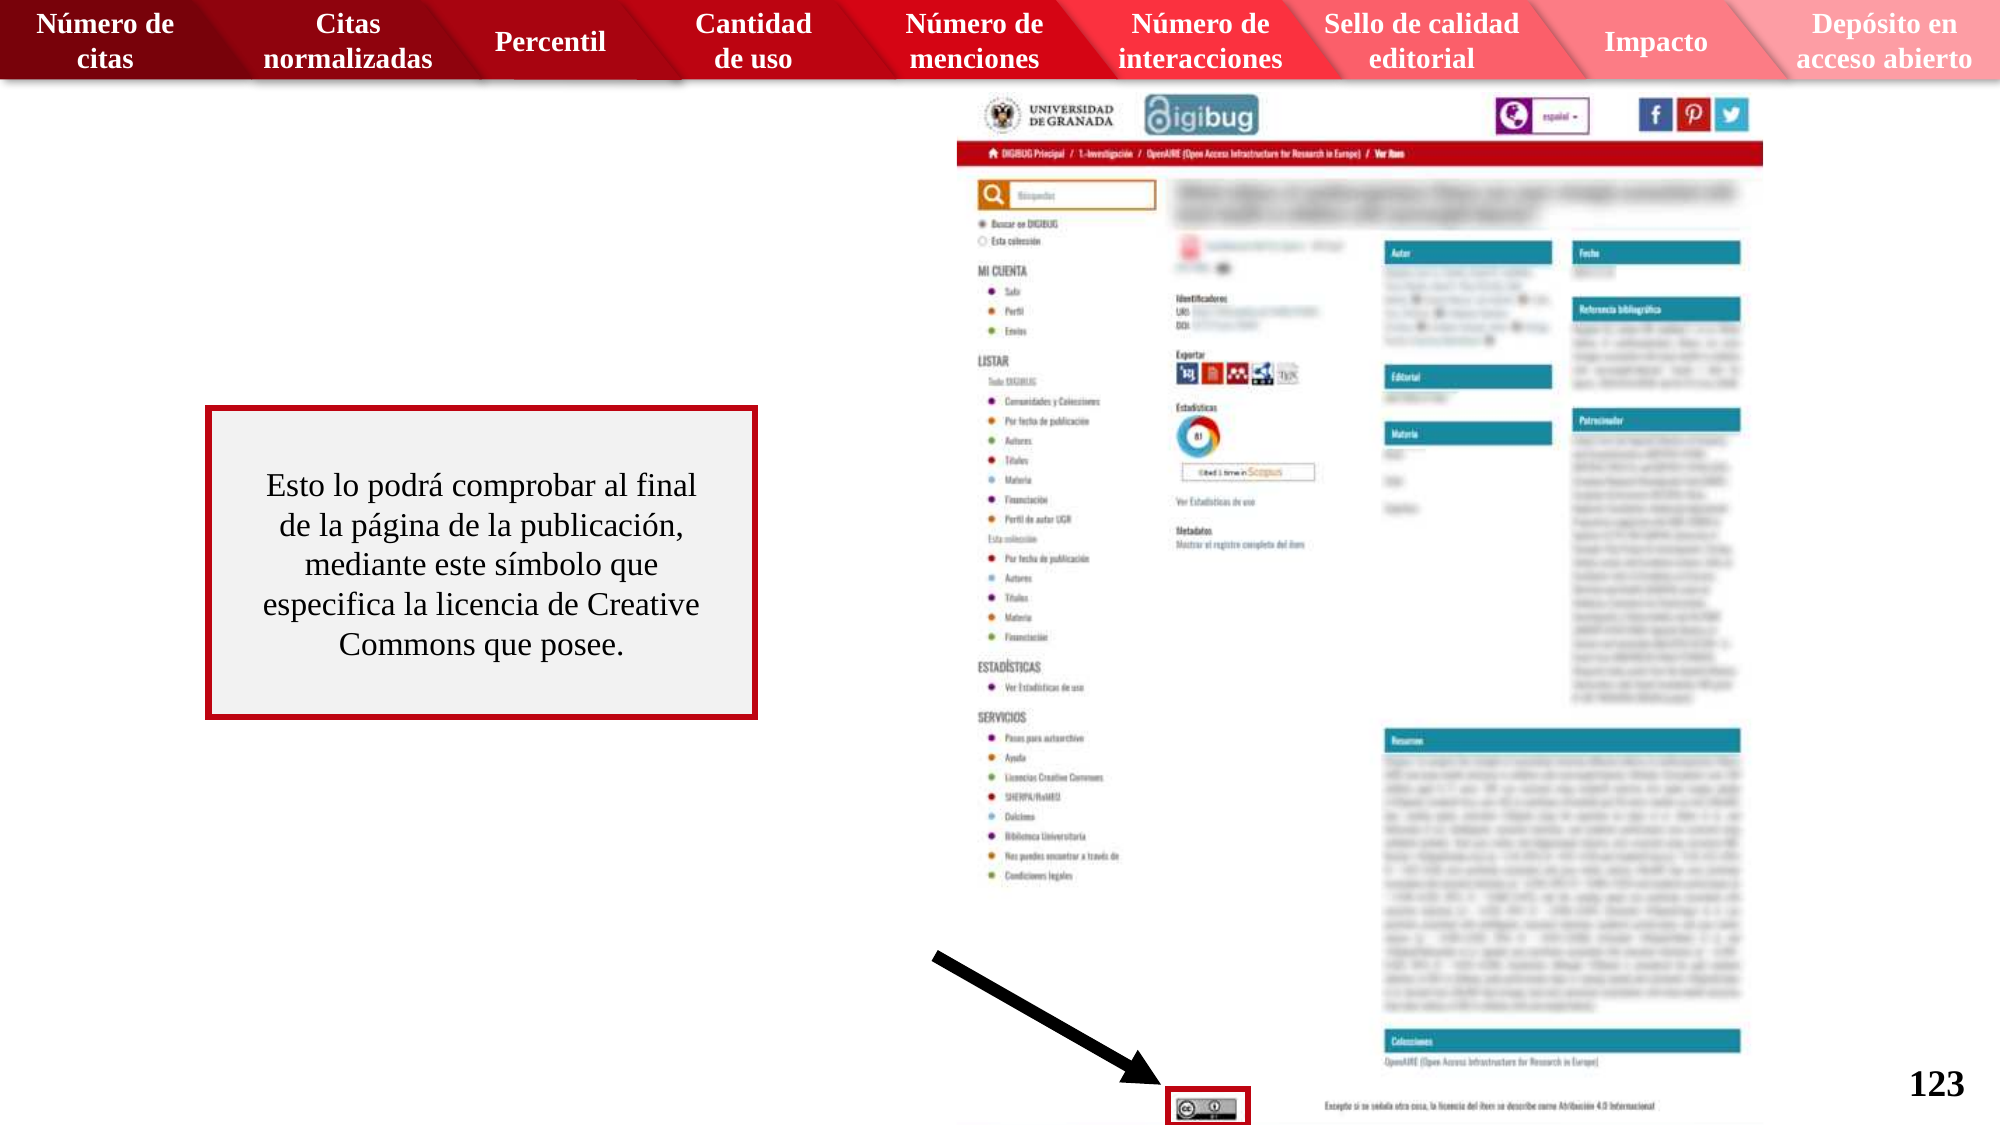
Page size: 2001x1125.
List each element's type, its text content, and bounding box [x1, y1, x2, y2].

text_box Cantidad de uso [626, 0, 900, 81]
text_box Citas normalizadas [200, 0, 486, 82]
slide_number 123 [1893, 1051, 1981, 1112]
text_box Impacto [1536, 0, 1791, 81]
text_box Esto lo podrá comprobar al final de la página de la publicación, mediante este símbolo que especifica la licencia de Creative Commons que posee. [207, 406, 757, 719]
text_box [934, 955, 1249, 1125]
text_box Sello de calidad editorial [1291, 0, 1590, 81]
picture [956, 91, 1764, 1125]
text_box Número de menciones [843, 0, 1122, 81]
text_box Número de interacciones [1065, 0, 1345, 81]
text_box Percentil [429, 0, 686, 82]
text_box Depósito en acceso abierto [1735, 0, 2000, 81]
text_box Número de citas [0, 0, 256, 81]
